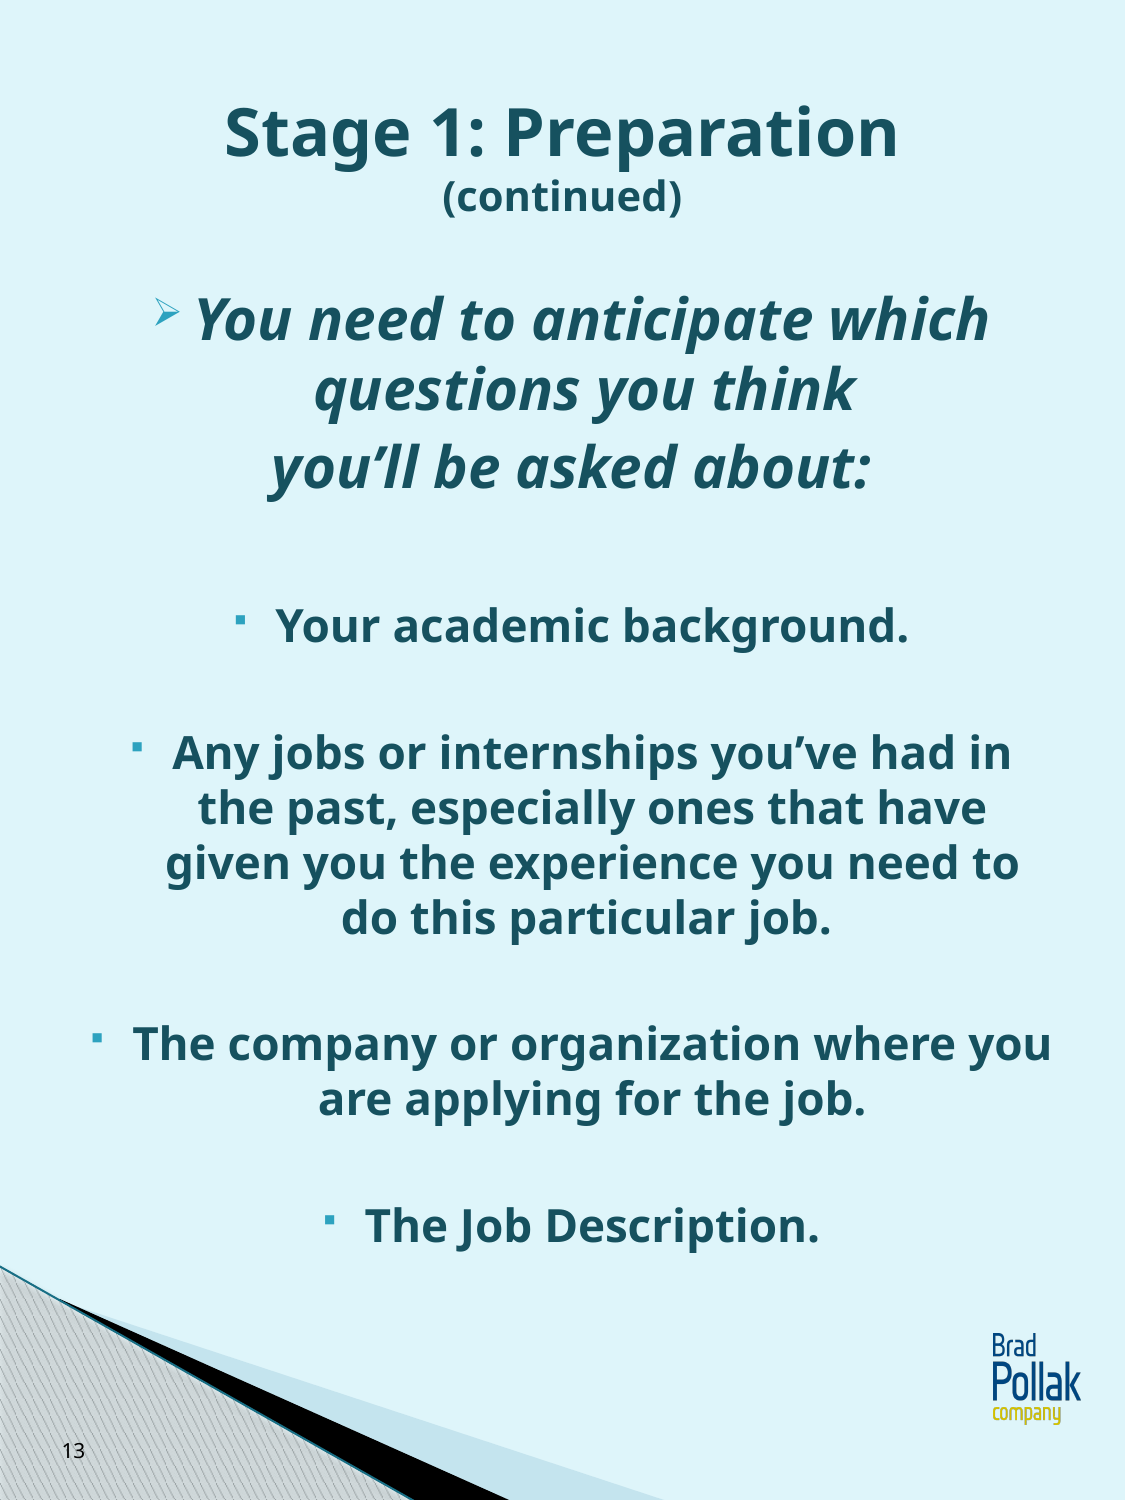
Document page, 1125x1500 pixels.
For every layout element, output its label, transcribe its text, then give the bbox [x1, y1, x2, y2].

picture [993, 1333, 1081, 1426]
title Stage 1: Preparation (continued) [56, 60, 1069, 250]
list You need to anticipate which questions you think you’ll be asked about: Your academic background. Any jobs or internships you’ve had in the past, especially ones that have given you the experience you need to do this particular job. The company or organization where you are applying for the job. The Job Description. [56, 275, 1069, 1314]
slide_number 13 [37, 1387, 100, 1474]
